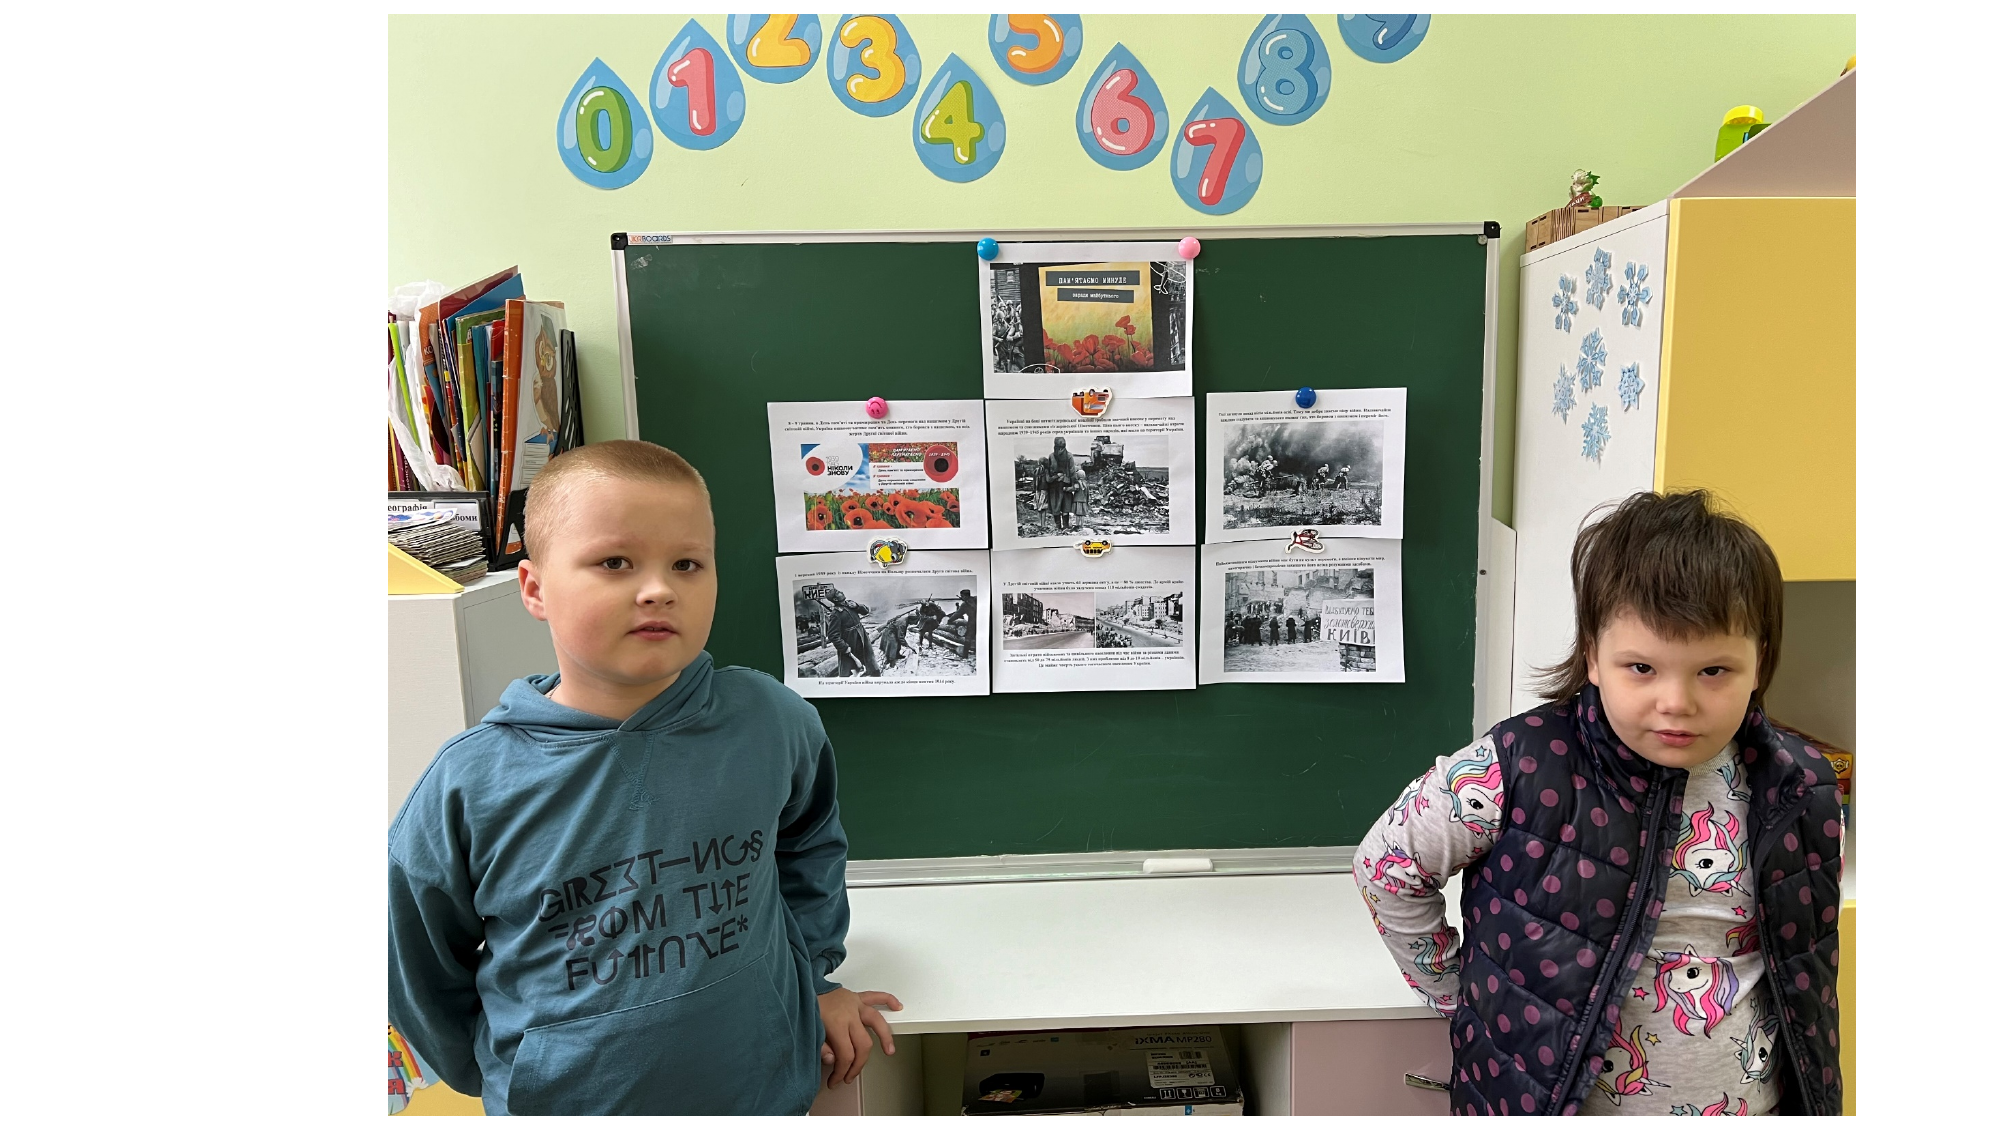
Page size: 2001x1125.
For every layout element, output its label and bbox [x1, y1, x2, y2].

list [388, 14, 1856, 1116]
